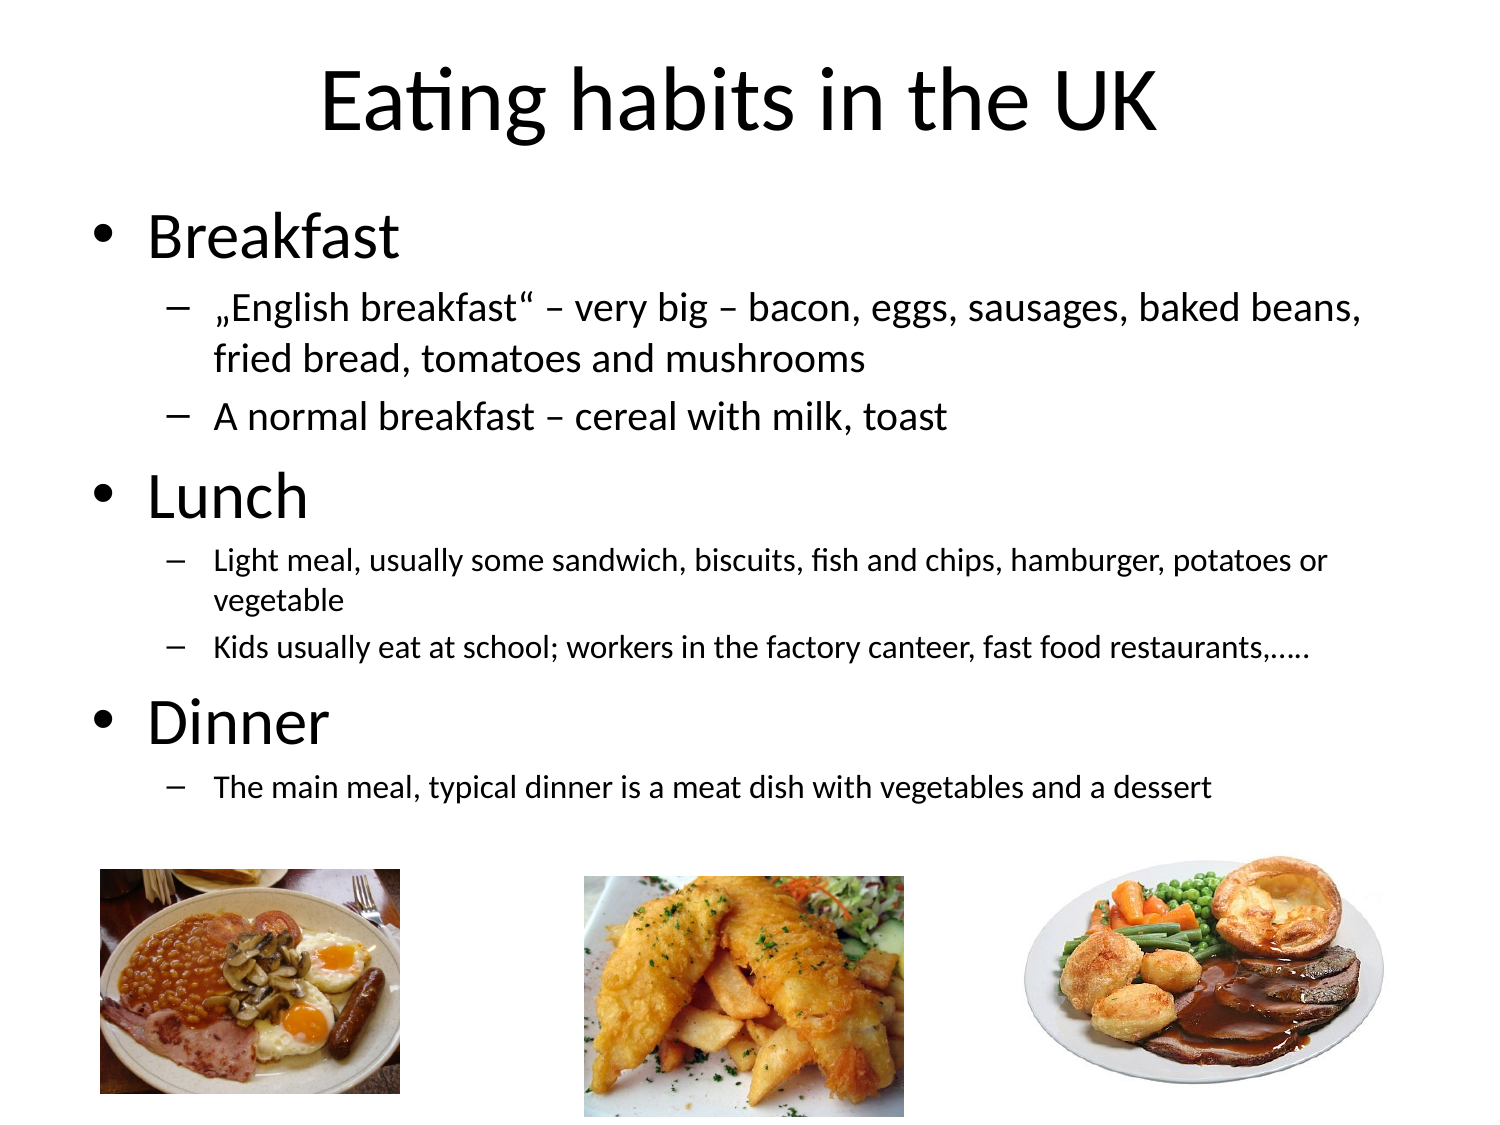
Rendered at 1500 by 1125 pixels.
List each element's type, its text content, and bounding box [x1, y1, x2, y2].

picture [1021, 845, 1389, 1091]
title Eating habits in the UK [64, 0, 1415, 188]
picture [584, 876, 904, 1117]
list Breakfast „English breakfast“ – very big – bacon, eggs, sausages, baked beans, fried bread, tomatoes and mushrooms A normal breakfast – cereal with milk, toast Lunch Light meal, usually some sandwich, biscuits, fish and chips, hamburger, potatoes or vegetable Kids usually eat at school; workers in the factory canteer, fast food restaurants,….. Dinner The main meal, typical dinner is a meat dish with vegetables and a dessert [76, 184, 1427, 1090]
picture [100, 869, 400, 1095]
